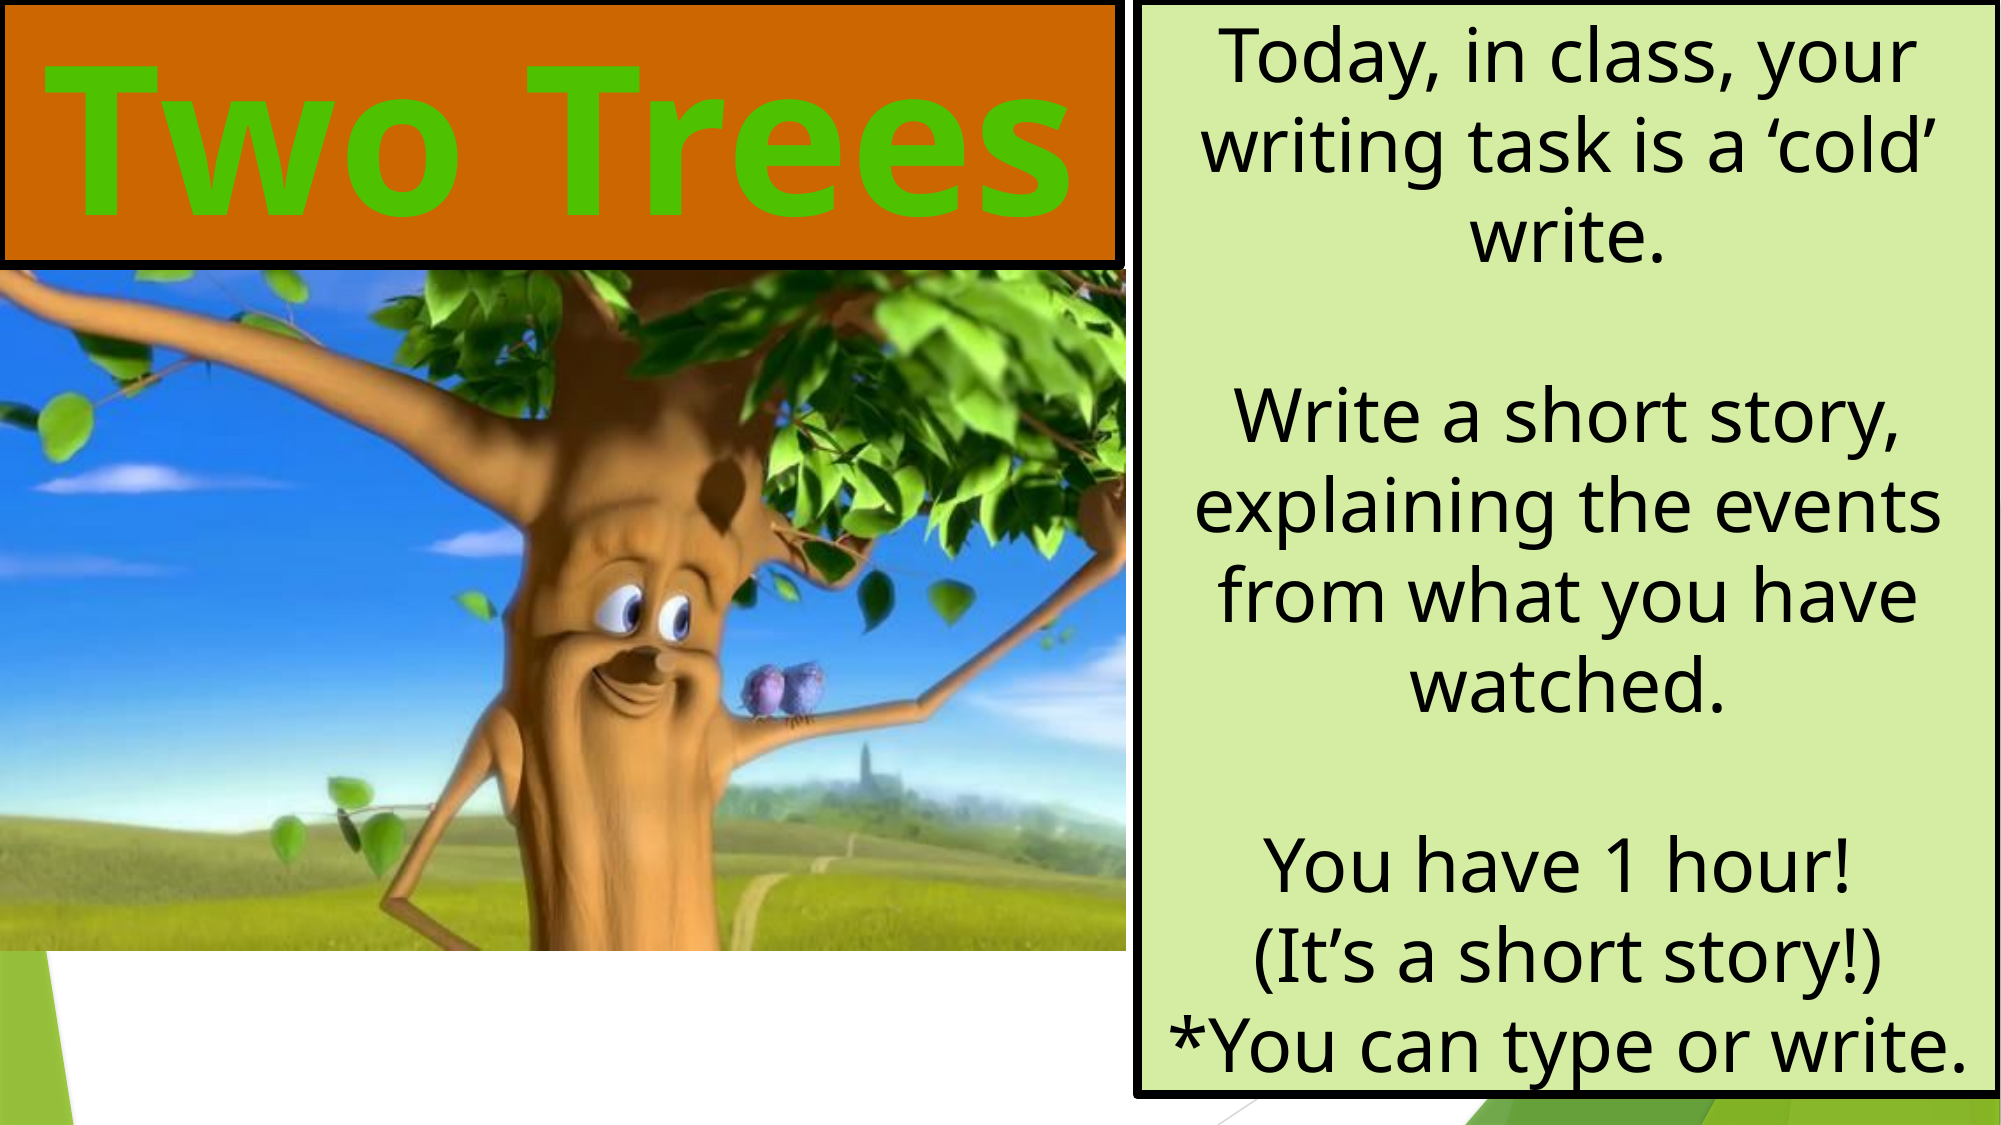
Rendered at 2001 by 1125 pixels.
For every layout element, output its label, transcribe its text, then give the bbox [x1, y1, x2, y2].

text_box Today, in class, your writing task is a ‘cold’ write. Write a short story, explaining the events from what you have watched. You have 1 hour! (It’s a short story!) *You can type or write. [1137, 0, 2000, 1095]
picture [0, 269, 1127, 951]
text_box Two Trees [0, 0, 1121, 265]
